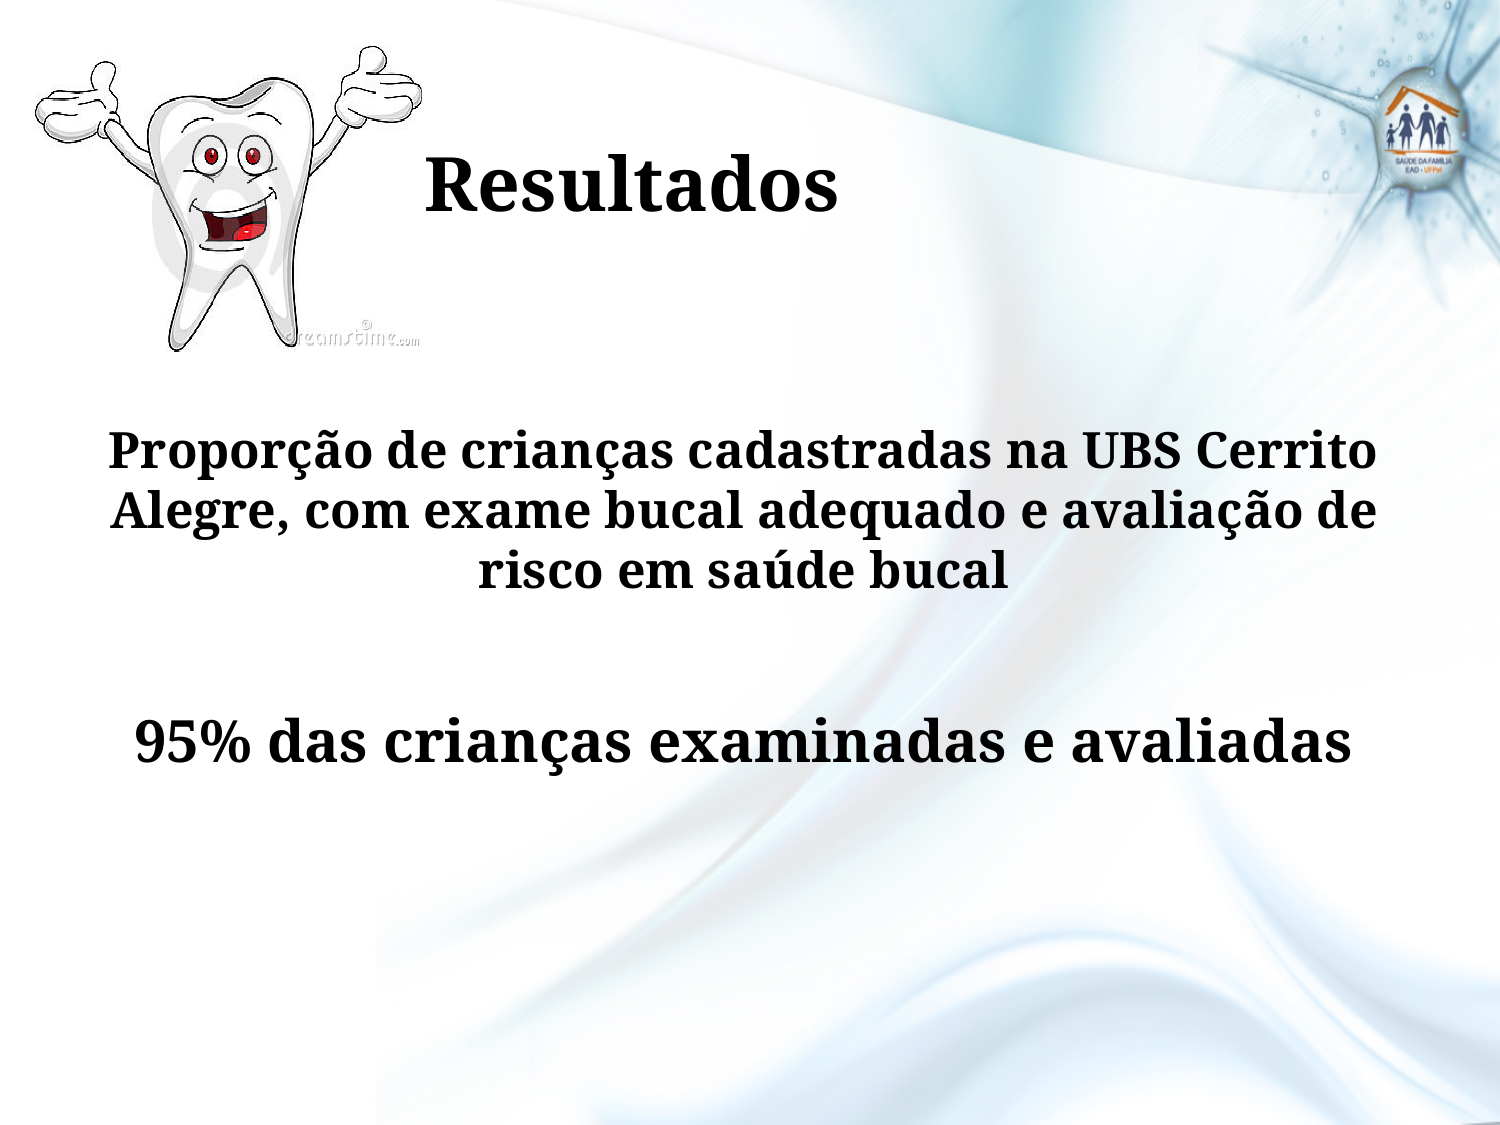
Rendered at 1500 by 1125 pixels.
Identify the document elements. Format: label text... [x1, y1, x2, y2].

picture [34, 0, 1500, 1125]
text_box Resultados [427, 128, 1079, 234]
text_box Proporção de crianças cadastradas na UBS Cerrito Alegre, com exame bucal adequado e avaliação de risco em saúde bucal 95% das crianças examinadas e avaliadas [35, 351, 1454, 1082]
